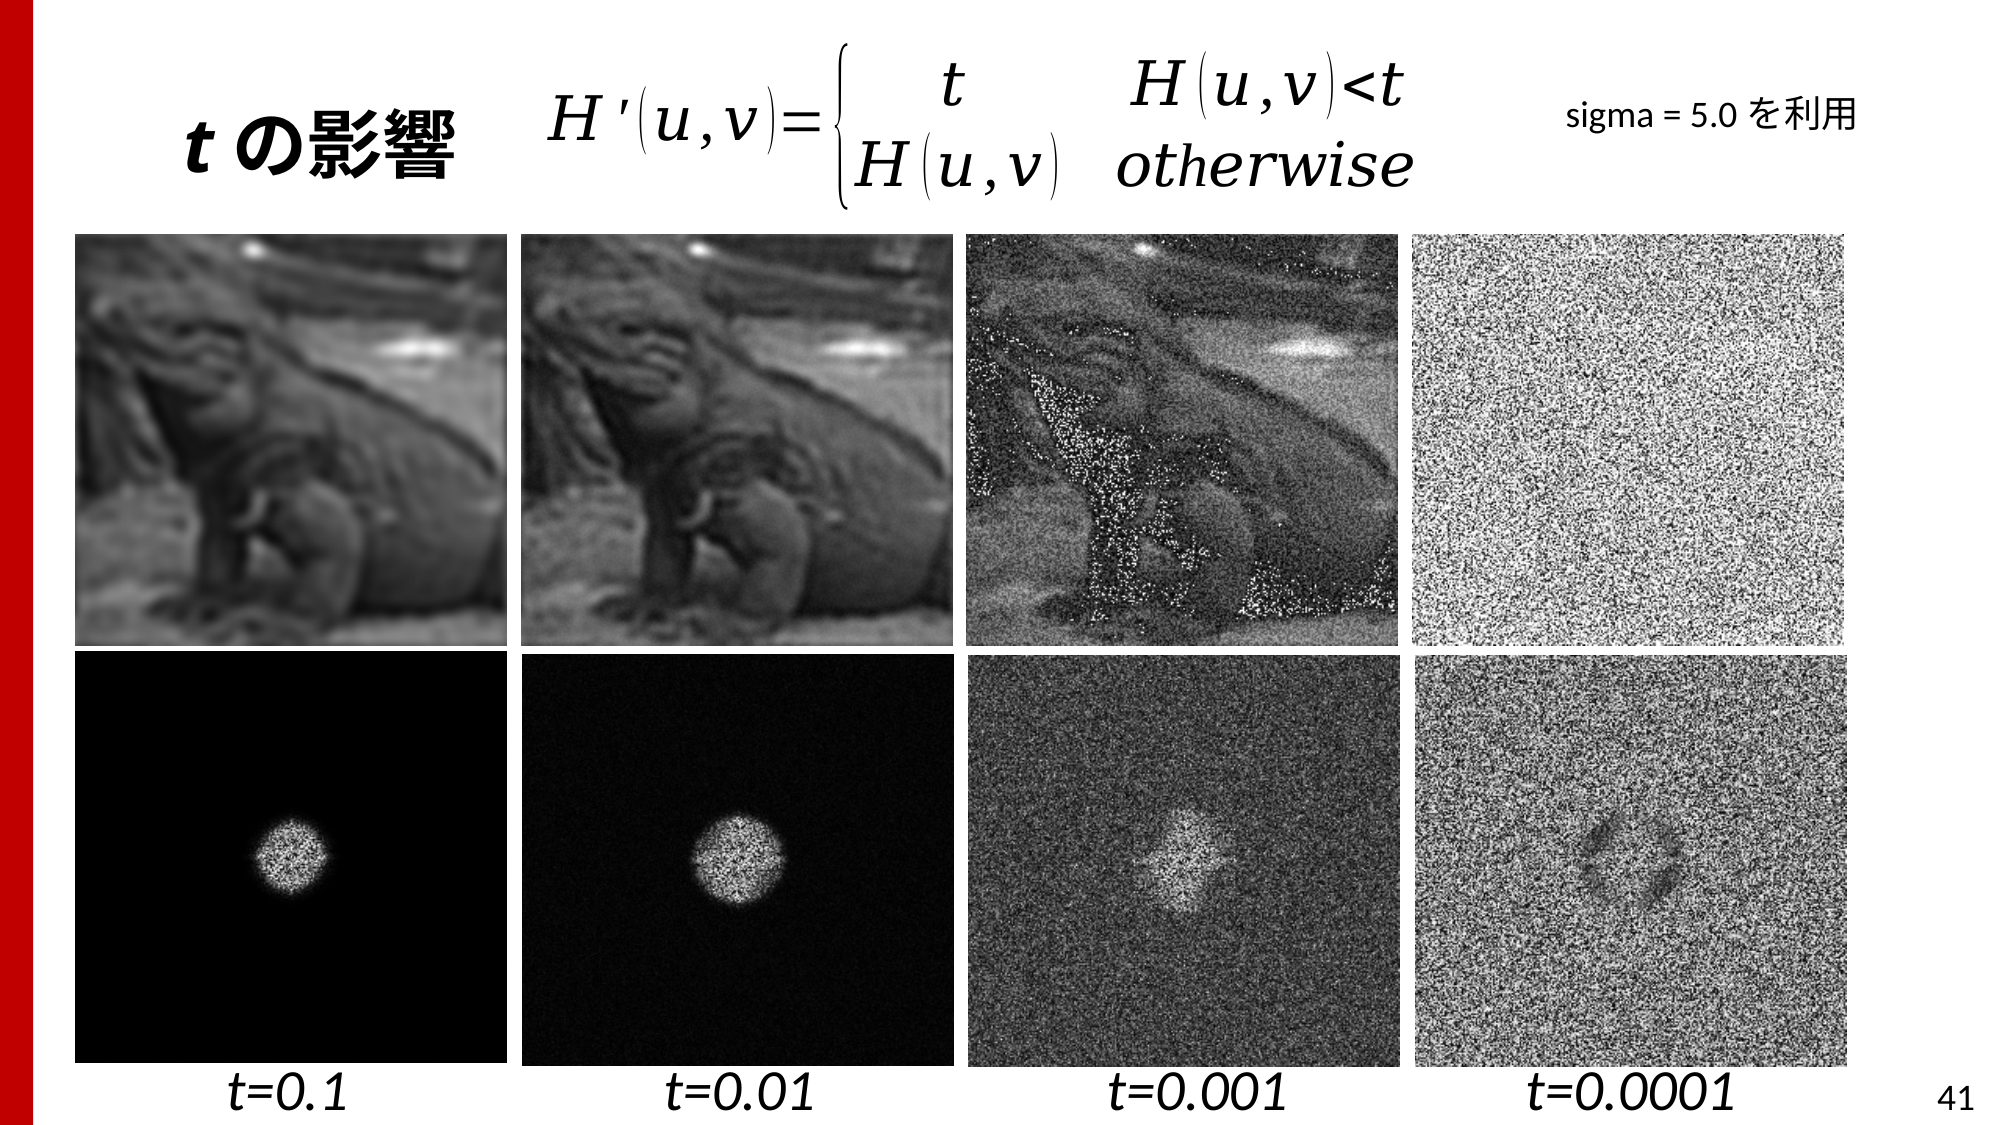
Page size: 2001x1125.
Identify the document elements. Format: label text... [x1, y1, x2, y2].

picture [522, 654, 954, 1066]
text_box sigma = 5.0を利用 [1550, 82, 1875, 143]
slide_number 41 [1752, 1065, 1990, 1125]
text_box t=0.1 [211, 1063, 364, 1125]
picture [521, 234, 953, 646]
picture [1412, 234, 1844, 646]
text_box t=0.01 [648, 1066, 831, 1125]
picture [968, 655, 1400, 1067]
picture [75, 234, 507, 646]
picture [75, 651, 507, 1063]
text_box t=0.0001 [1510, 1067, 1752, 1125]
picture [966, 234, 1398, 646]
text_box t=0.001 [1091, 1067, 1303, 1125]
picture [1415, 655, 1847, 1067]
text_box tの影響 [168, 90, 950, 196]
